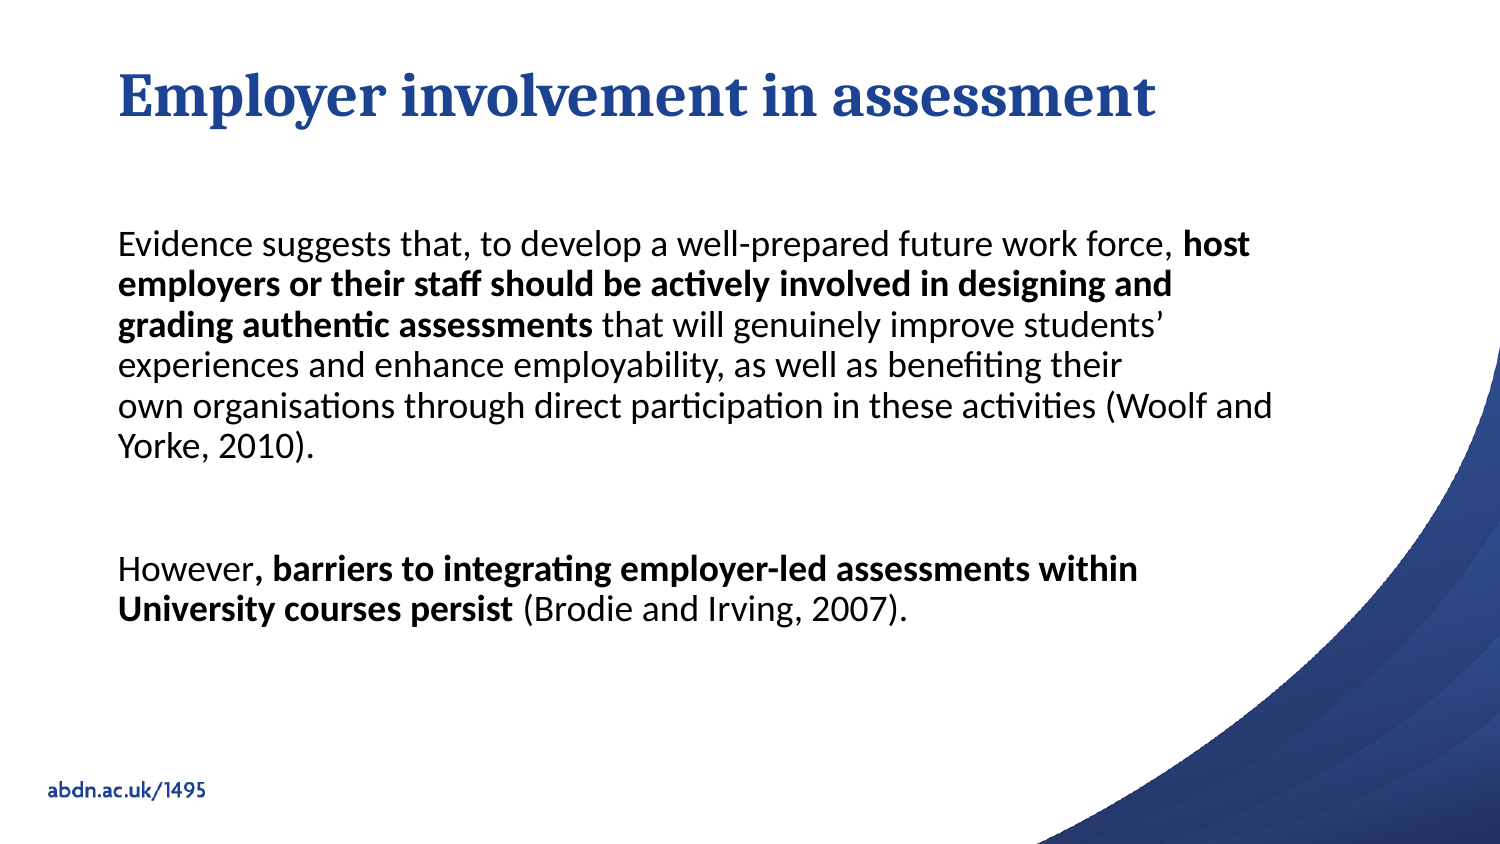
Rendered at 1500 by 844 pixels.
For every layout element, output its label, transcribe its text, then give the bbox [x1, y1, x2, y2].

picture [0, 0, 1500, 844]
list Evidence suggests that, to develop a well-prepared future work force, host employers or their staff should be actively involved in designing and grading authentic assessments that will genuinely improve students’ experiences and enhance employability, as well as benefiting their own organisations through direct participation in these activities (Woolf and Yorke, 2010). However, barriers to integrating employer-led assessments within University courses persist (Brodie and Irving, 2007). [103, 216, 1302, 828]
title Employer involvement in assessment [103, 45, 1372, 149]
